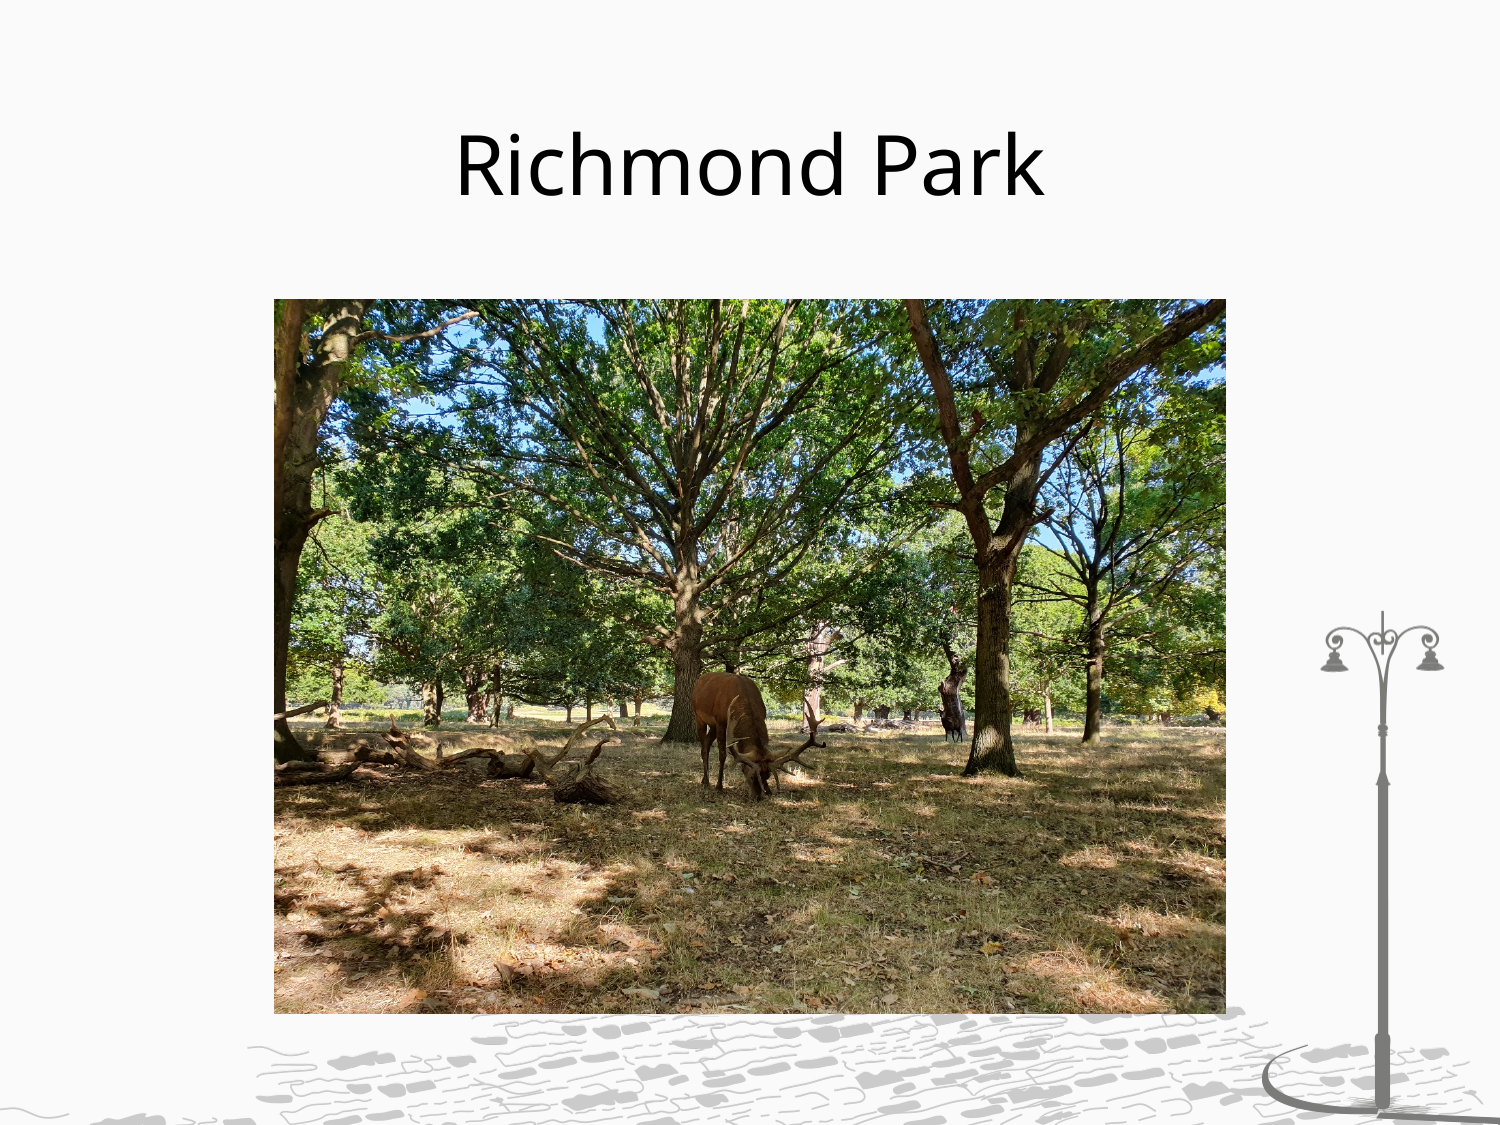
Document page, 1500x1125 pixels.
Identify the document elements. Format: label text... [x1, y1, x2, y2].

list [274, 299, 1226, 1014]
picture [0, 0, 1500, 1125]
title Richmond Park [103, 59, 1397, 278]
